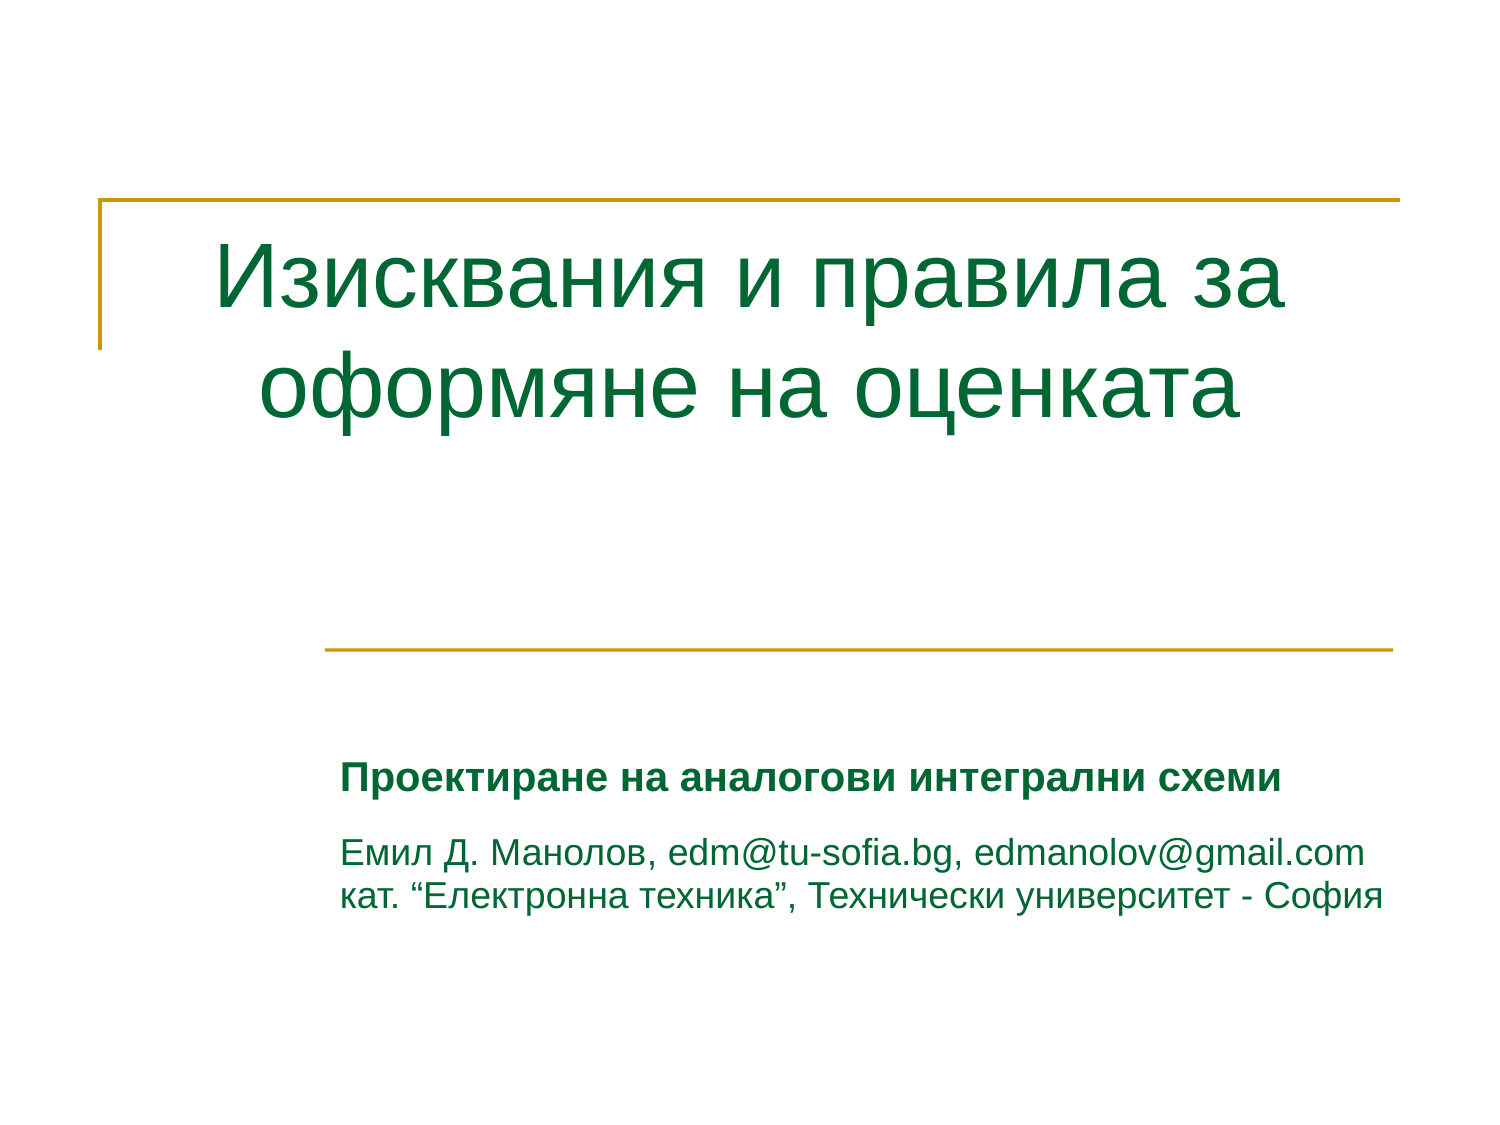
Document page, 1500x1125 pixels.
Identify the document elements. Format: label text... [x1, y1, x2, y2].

title Изисквания и правила за оформяне на оценката [100, 207, 1400, 457]
subtitle Проектиране на аналогови интегрални схеми Емил Д. Манолов, edm@tu-sofia.bg, edmanolov@gmail.com кат. “Електронна техника”, Технически университет - София [324, 703, 1424, 929]
